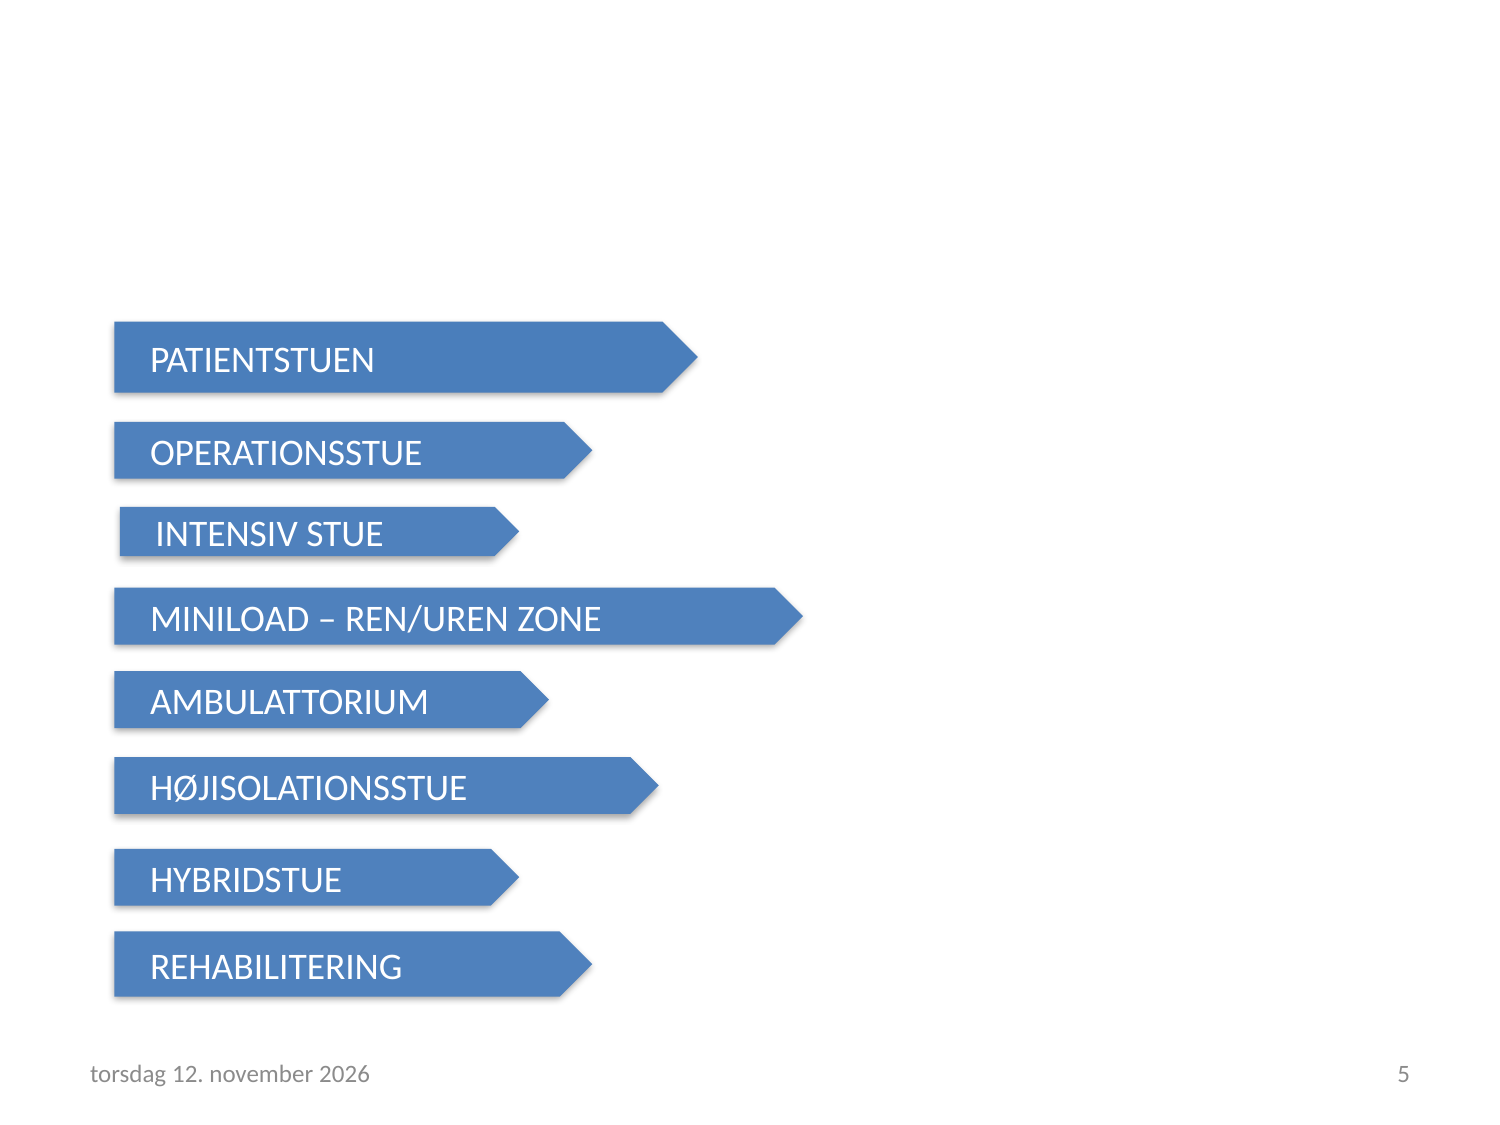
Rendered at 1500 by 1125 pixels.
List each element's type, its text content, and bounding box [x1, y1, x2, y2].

text_box INTENSIV STUE [139, 526, 491, 536]
text_box OPERATIONSSTUE [134, 441, 564, 459]
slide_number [75, 1042, 425, 1103]
text_box MINILOAD – REN/UREN ZONE [134, 607, 775, 625]
text_box AMBULATTORIUM [134, 691, 521, 708]
slide_number 5 [1074, 1042, 1425, 1103]
text_box HØJISOLATIONSSTUE [134, 777, 631, 794]
text_box REHABILITERING [134, 951, 564, 977]
text_box PATIENTSTUEN [134, 341, 670, 373]
text_box HYBRIDSTUE [134, 868, 491, 886]
